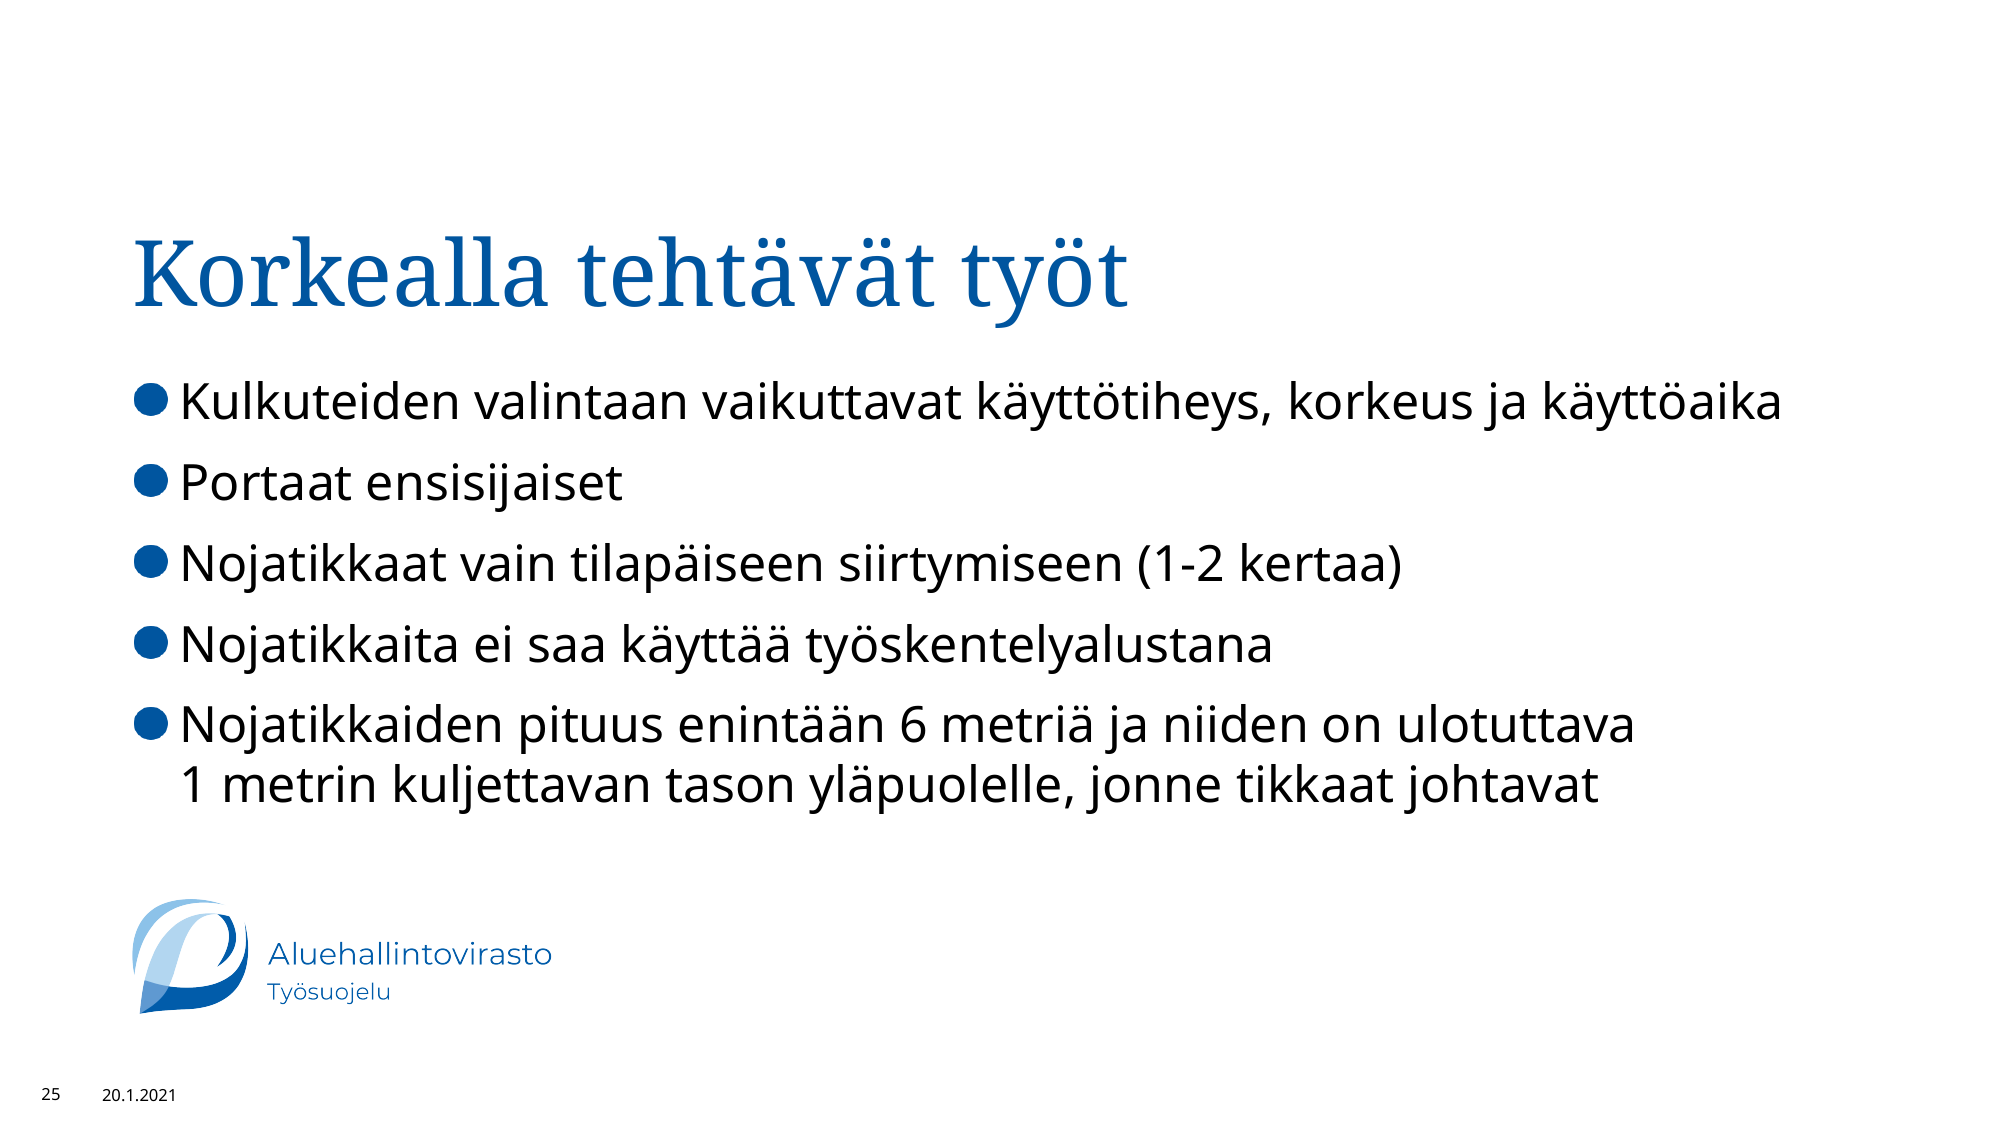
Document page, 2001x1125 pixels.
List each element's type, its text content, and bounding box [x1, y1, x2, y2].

list Kulkuteiden valintaan vaikuttavat käyttötiheys, korkeus ja käyttöaika Portaat ensisijaiset Nojatikkaat vain tilapäiseen siirtymiseen (1-2 kertaa) Nojatikkaita ei saa käyttää työskentelyalustana Nojatikkaiden pituus enintään 6 metriä ja niiden on ulotuttava 1 metrin kuljettavan tason yläpuolelle, jonne tikkaat johtavat [117, 362, 1882, 860]
picture [132, 543, 169, 579]
title Korkealla tehtävät työt [117, 116, 1281, 335]
picture [132, 898, 562, 1014]
picture [132, 462, 169, 498]
slide_number 25 [0, 1065, 80, 1125]
picture [132, 705, 169, 741]
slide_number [86, 1065, 231, 1125]
picture [132, 381, 169, 417]
picture [132, 624, 169, 660]
